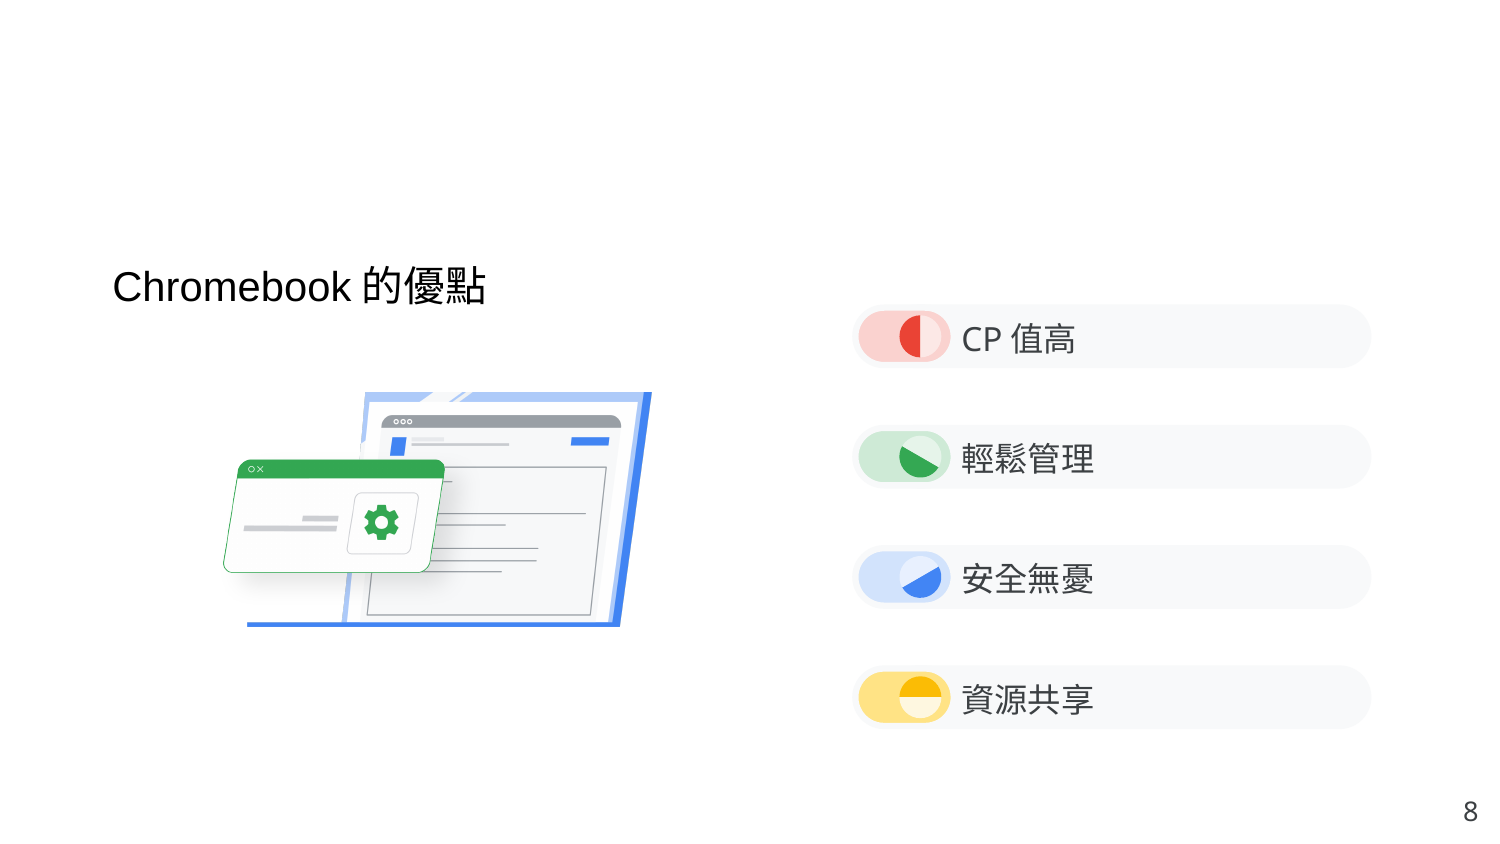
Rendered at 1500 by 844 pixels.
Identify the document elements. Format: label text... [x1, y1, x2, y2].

slide_number ‹#› [1403, 779, 1494, 844]
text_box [855, 547, 1369, 606]
picture [223, 392, 652, 627]
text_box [855, 427, 1369, 486]
title Chromebook的優點 [112, 252, 695, 364]
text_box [855, 668, 1369, 727]
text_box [855, 307, 1369, 366]
